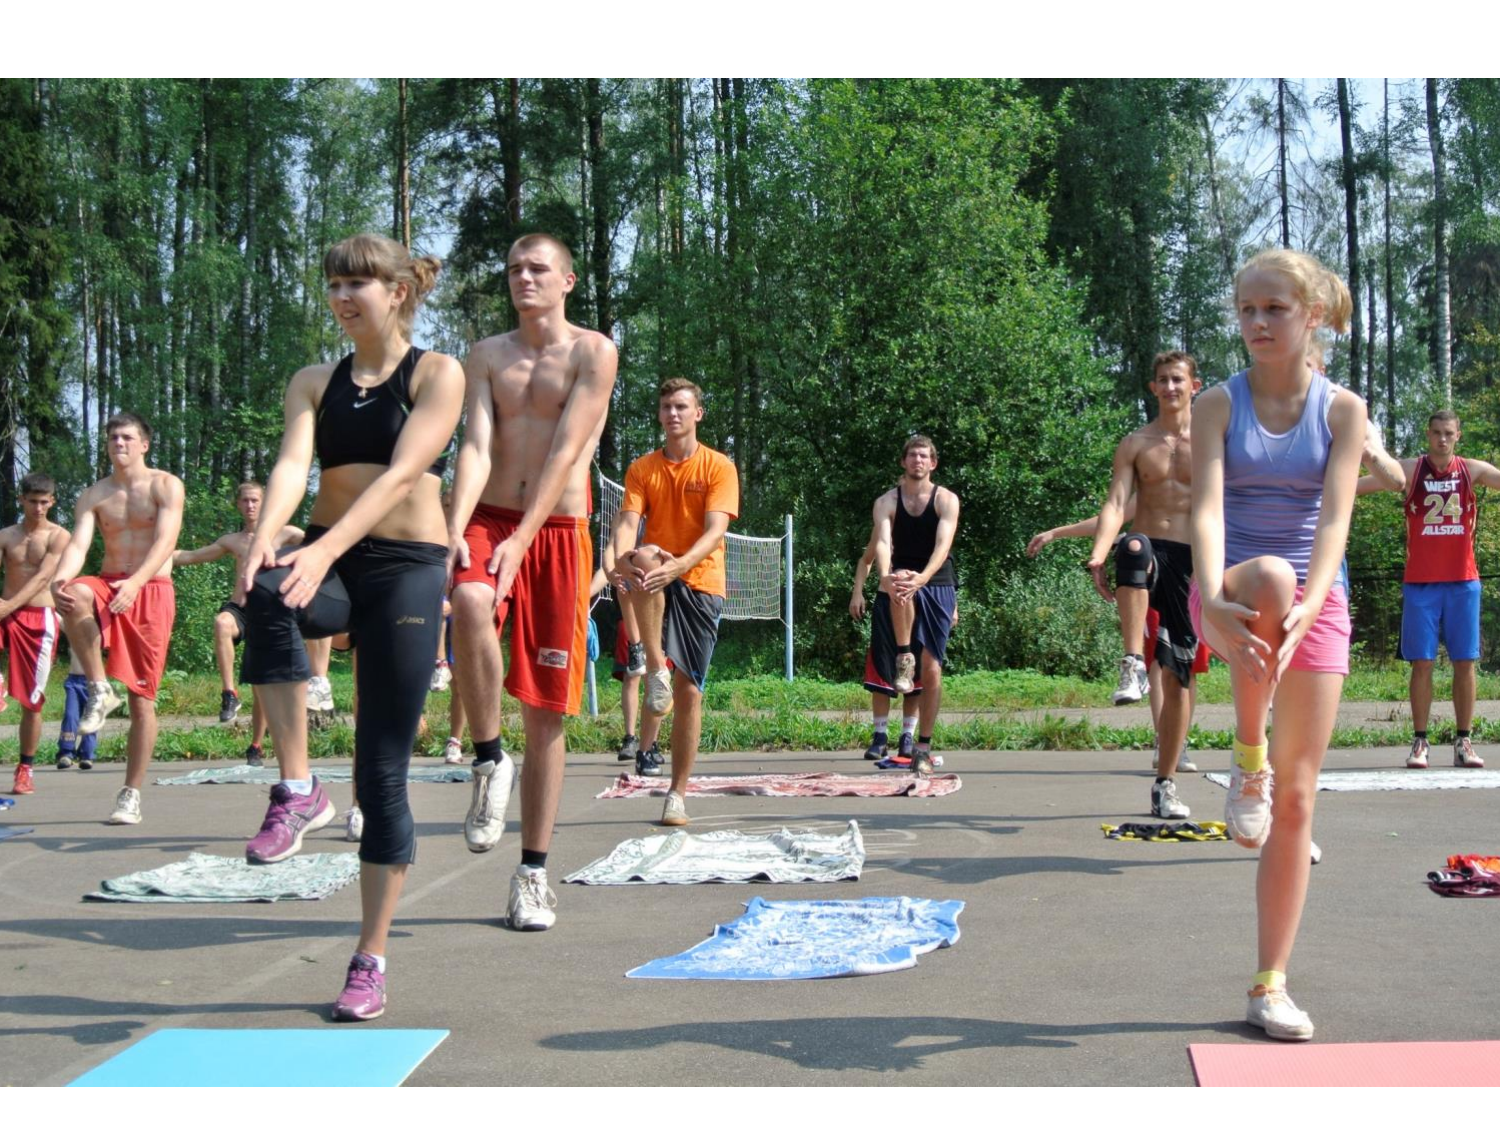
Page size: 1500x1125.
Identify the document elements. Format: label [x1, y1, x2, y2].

picture [0, 77, 1500, 1087]
